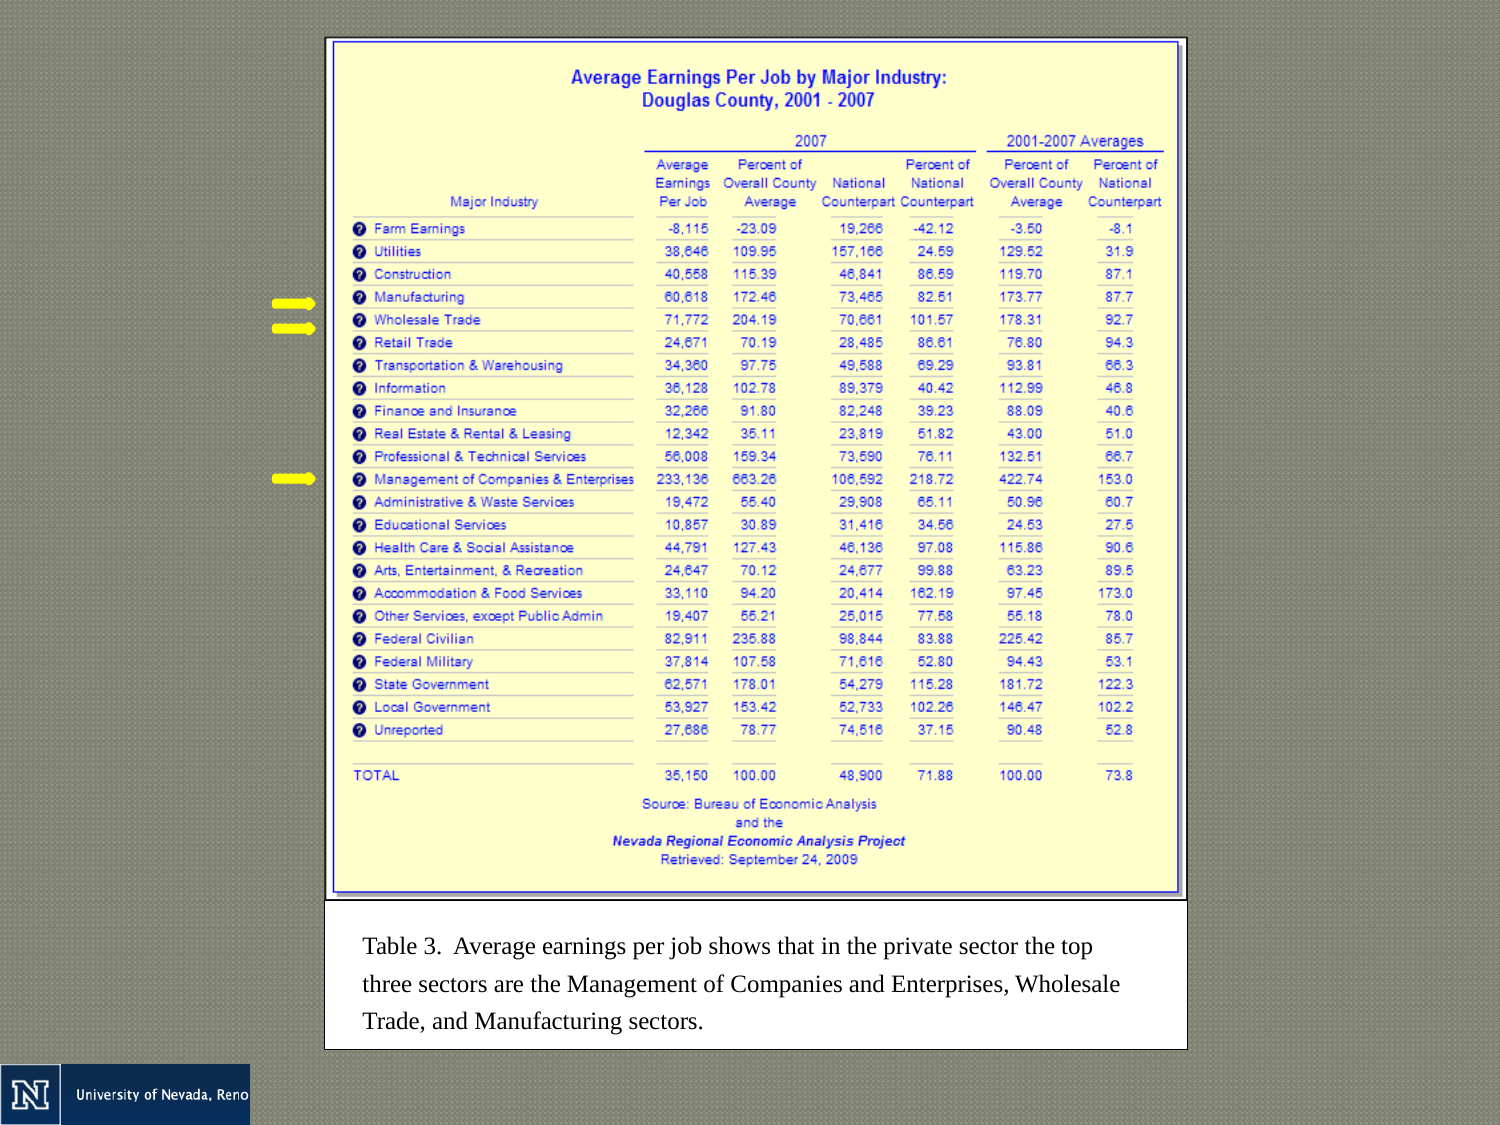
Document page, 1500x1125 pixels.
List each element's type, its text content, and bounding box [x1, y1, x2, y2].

text_box [271, 322, 316, 336]
list Table 3. Average earnings per job shows that in the private sector the top three sectors are the Management of Companies and Enterprises, Wholesale Trade, and Manufacturing sectors. [324, 910, 1188, 1050]
text_box [271, 297, 316, 311]
picture [0, 1064, 250, 1125]
text_box [271, 472, 316, 486]
picture [325, 37, 1188, 901]
